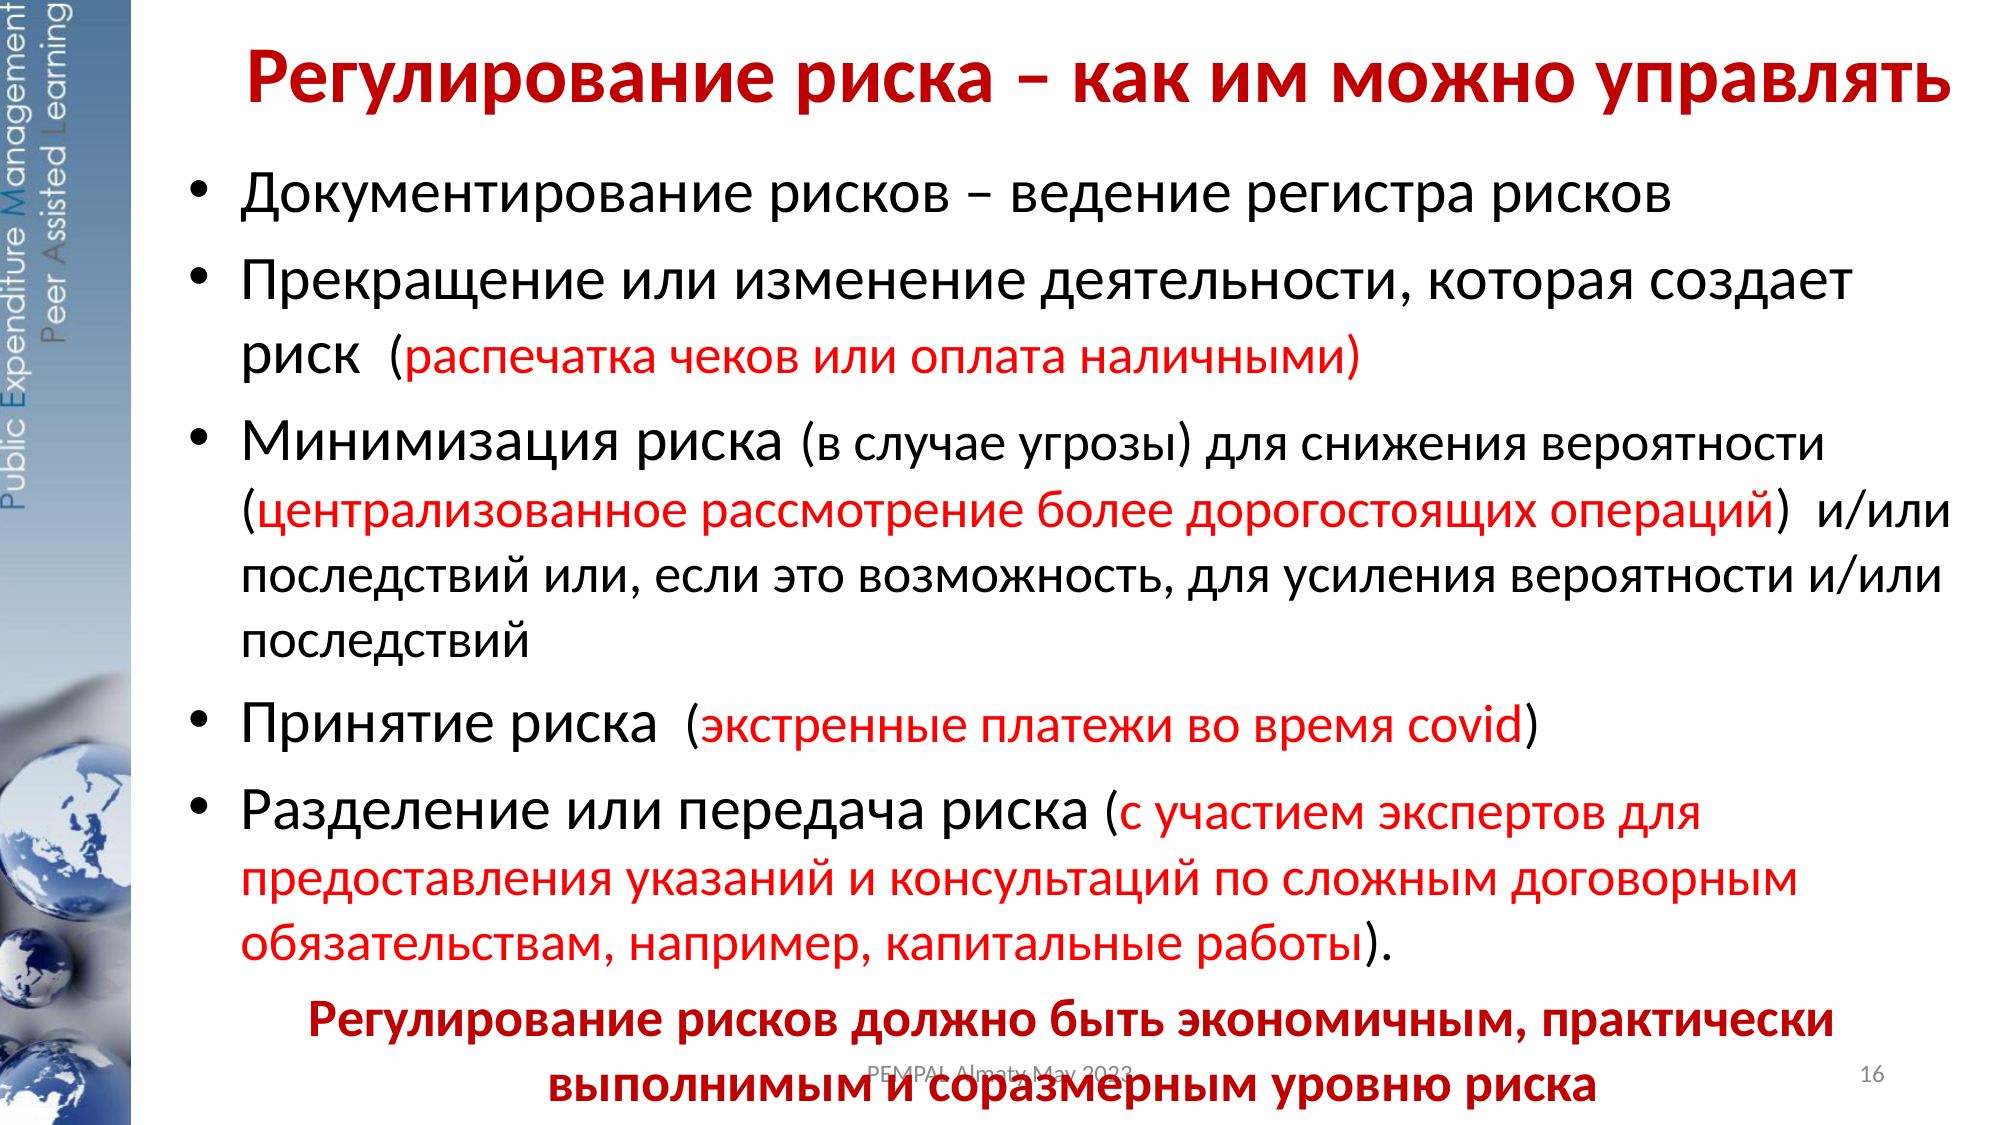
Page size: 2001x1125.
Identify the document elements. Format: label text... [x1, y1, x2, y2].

list Документирование рисков – ведение регистра рисков Прекращение или изменение деятельности, которая создает риск (распечатка чеков или оплата наличными) Минимизация риска (в случае угрозы) для снижения вероятности (централизованное рассмотрение более дорогостоящих операций) и/или последствий или, если это возможность, для усиления вероятности и/или последствий Принятие риска (экстренные платежи во время covid) Разделение или передача риска (с участием экспертов для предоставления указаний и консультаций по сложным договорным обязательствам, например, капитальные работы). Регулирование рисков должно быть экономичным, практически выполнимым и соразмерным уровню риска [173, 143, 1974, 1125]
title Регулирование риска – как им можно управлять [201, 0, 2000, 164]
slide_number 16 [1433, 1042, 1900, 1103]
footer PEMPAL Almaty May 2023 [683, 1042, 1317, 1103]
picture [0, 0, 131, 1125]
